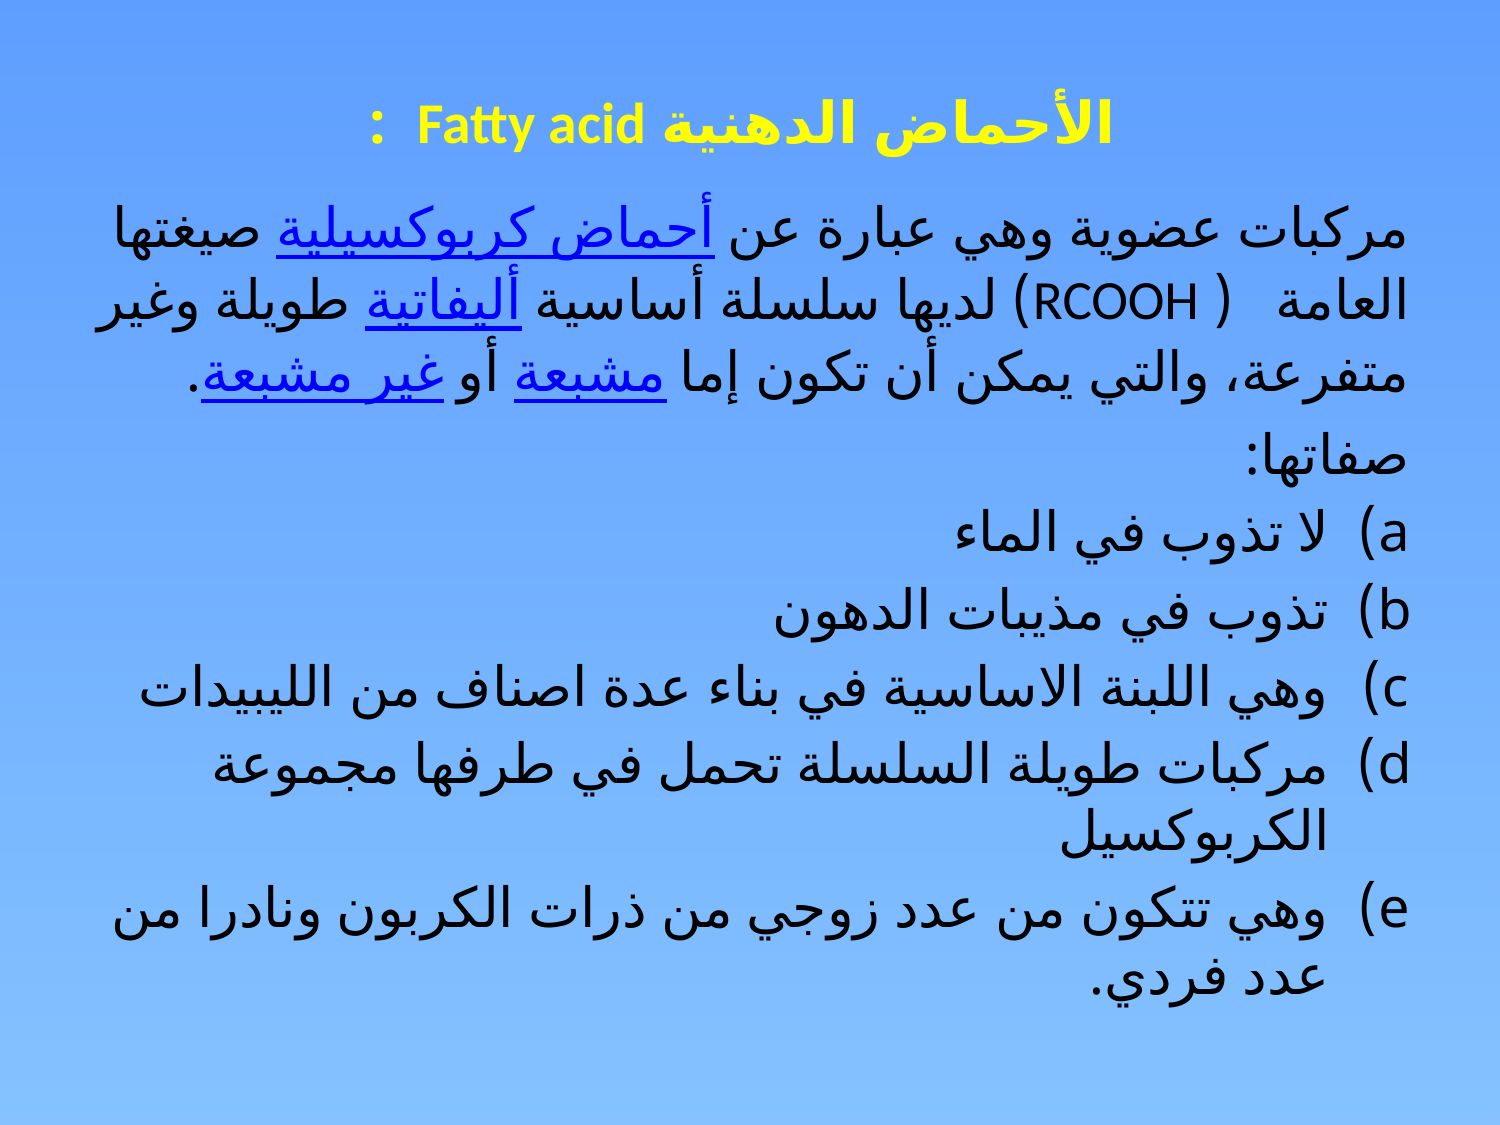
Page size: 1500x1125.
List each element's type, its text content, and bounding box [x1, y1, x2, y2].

title الأحماض الدهنية Fatty acid : [75, 78, 1425, 184]
list مركبات عضوية وهي عبارة عن أحماض كربوكسيلية صيغتها العامة ( RCOOH) لديها سلسلة أساسية أليفاتية طويلة وغير متفرعة، والتي يمكن أن تكون إما مشبعة أو غير مشبعة. صفاتها: لا تذوب في الماء تذوب في مذيبات الدهون وهي اللبنة الاساسية في بناء عدة اصناف من الليبيدات مركبات طويلة السلسلة تحمل في طرفها مجموعة الكربوكسيل وهي تتكون من عدد زوجي من ذرات الكربون ونادرا من عدد فردي. [75, 184, 1425, 1047]
